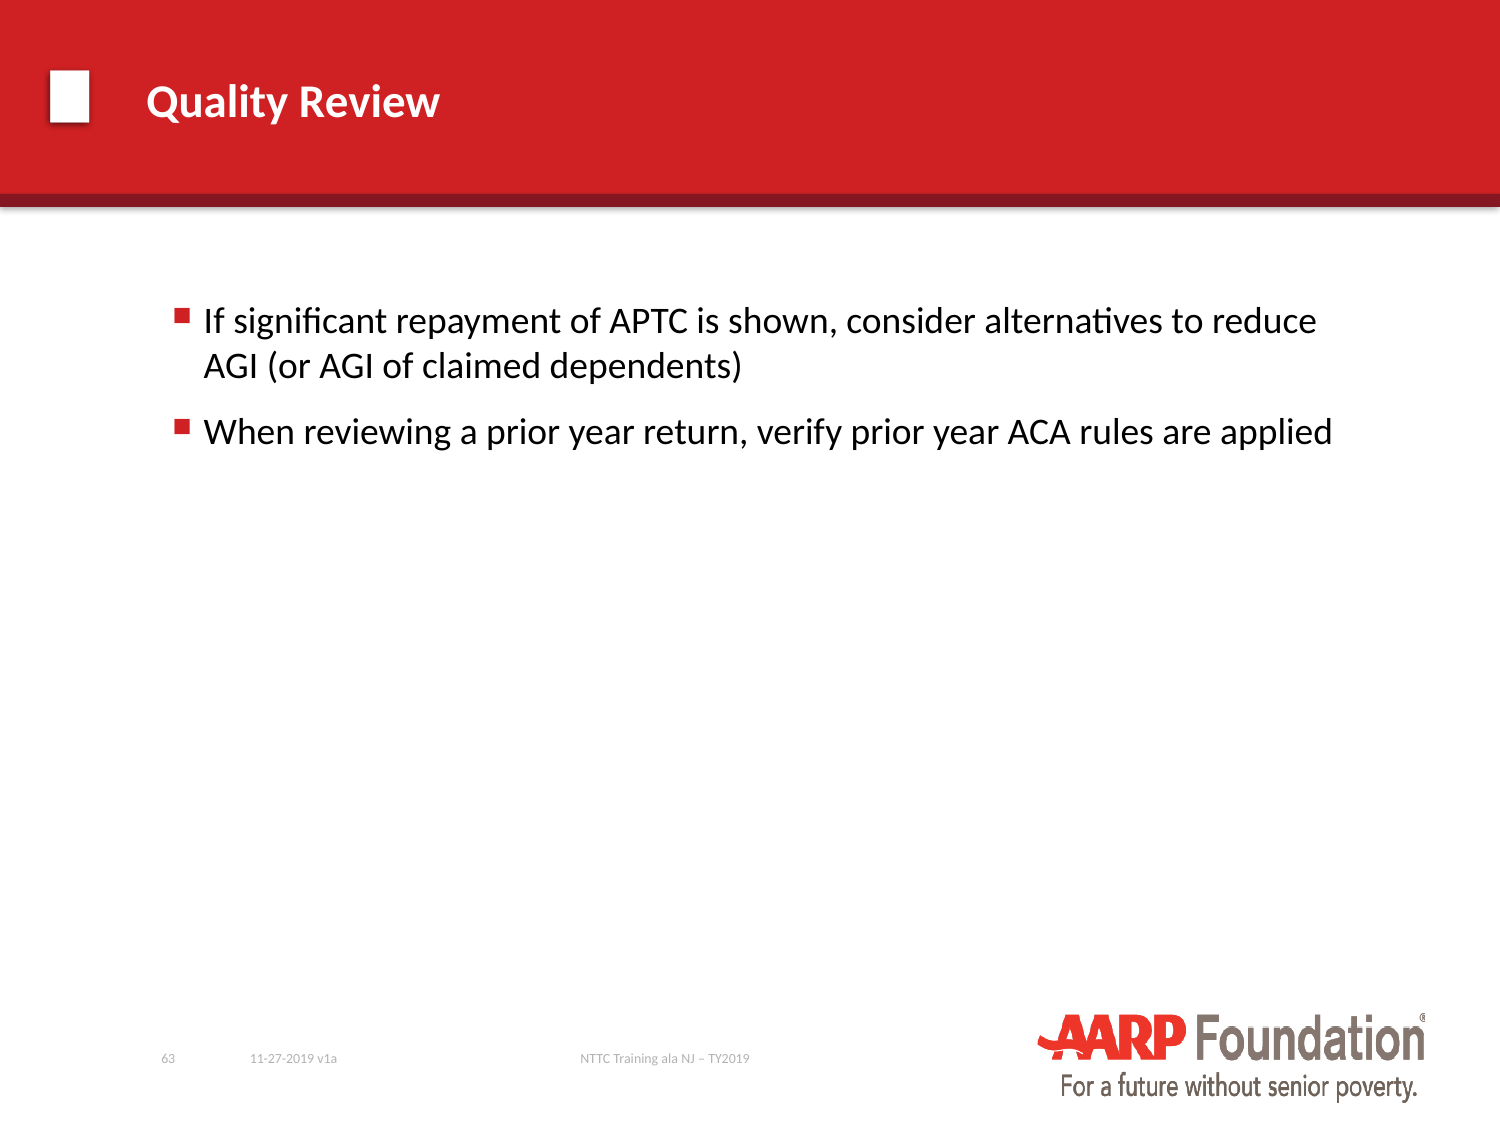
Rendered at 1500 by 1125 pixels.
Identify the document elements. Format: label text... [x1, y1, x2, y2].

footer NTTC Training ala NJ – TY2019 [427, 1027, 903, 1088]
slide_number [234, 1027, 399, 1088]
slide_number 63 [75, 1027, 191, 1088]
list If significant repayment of APTC is shown, consider alternatives to reduce AGI (or AGI of claimed dependents) When reviewing a prior year return, verify prior year ACA rules are applied [157, 288, 1358, 949]
title Quality Review [131, 4, 1331, 193]
